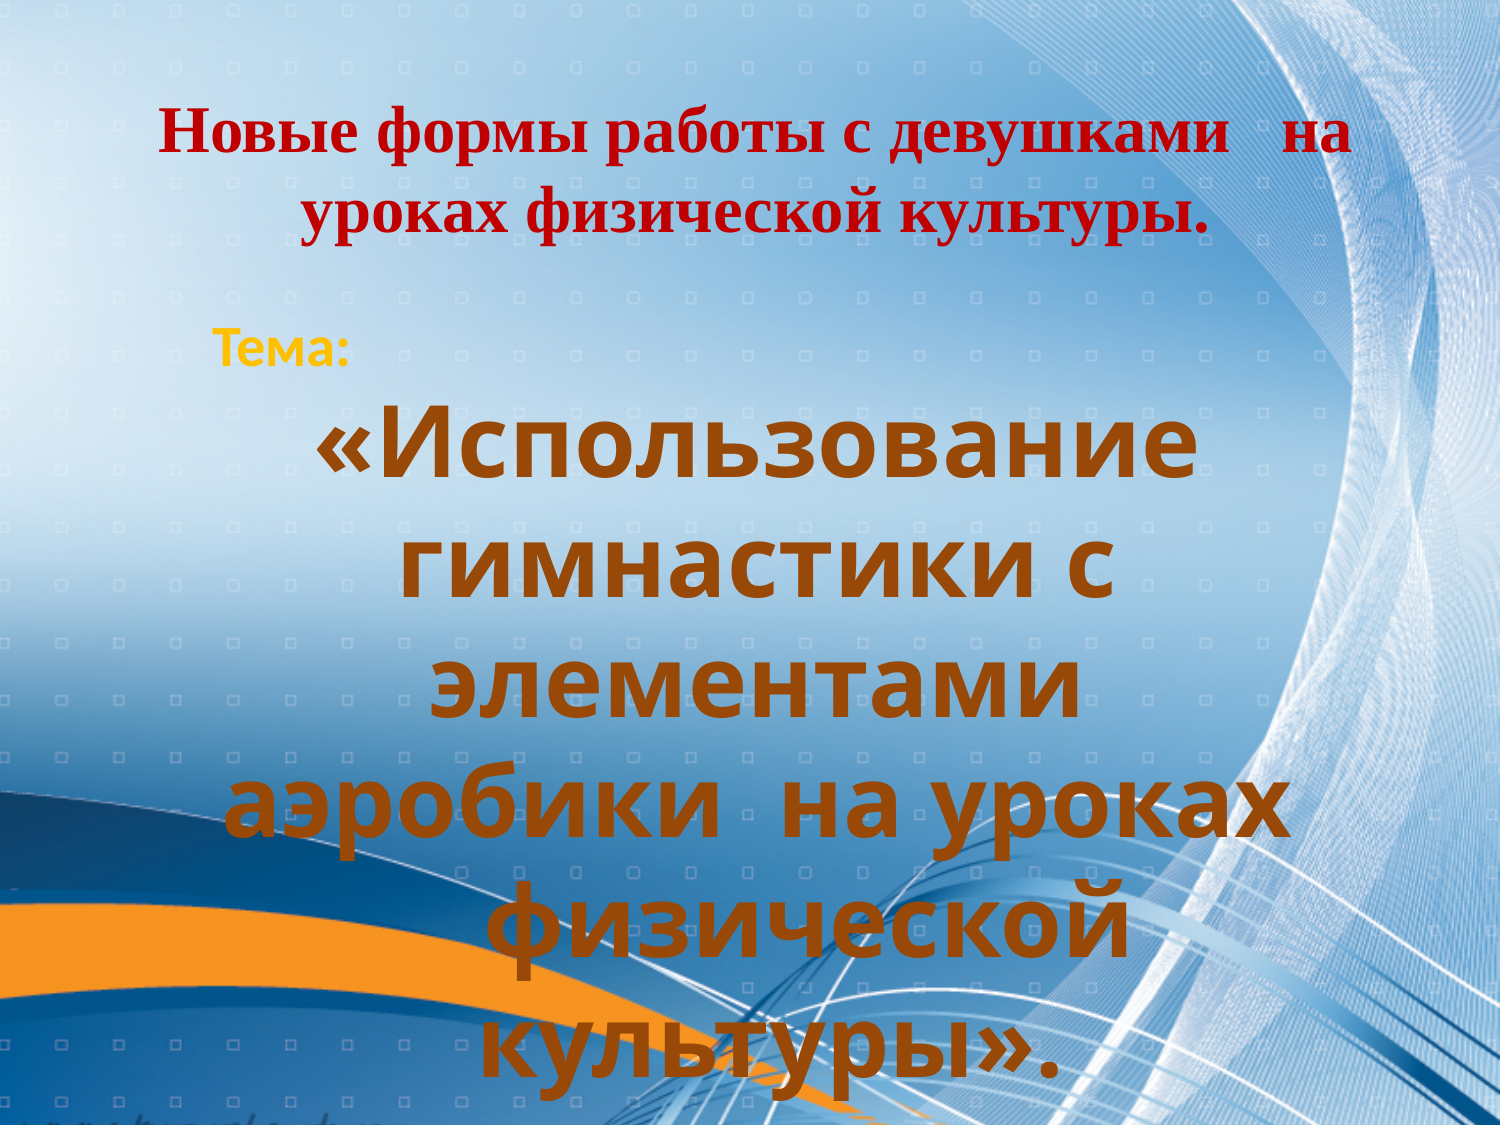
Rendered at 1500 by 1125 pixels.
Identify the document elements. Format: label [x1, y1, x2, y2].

list [0, 0, 1500, 1125]
